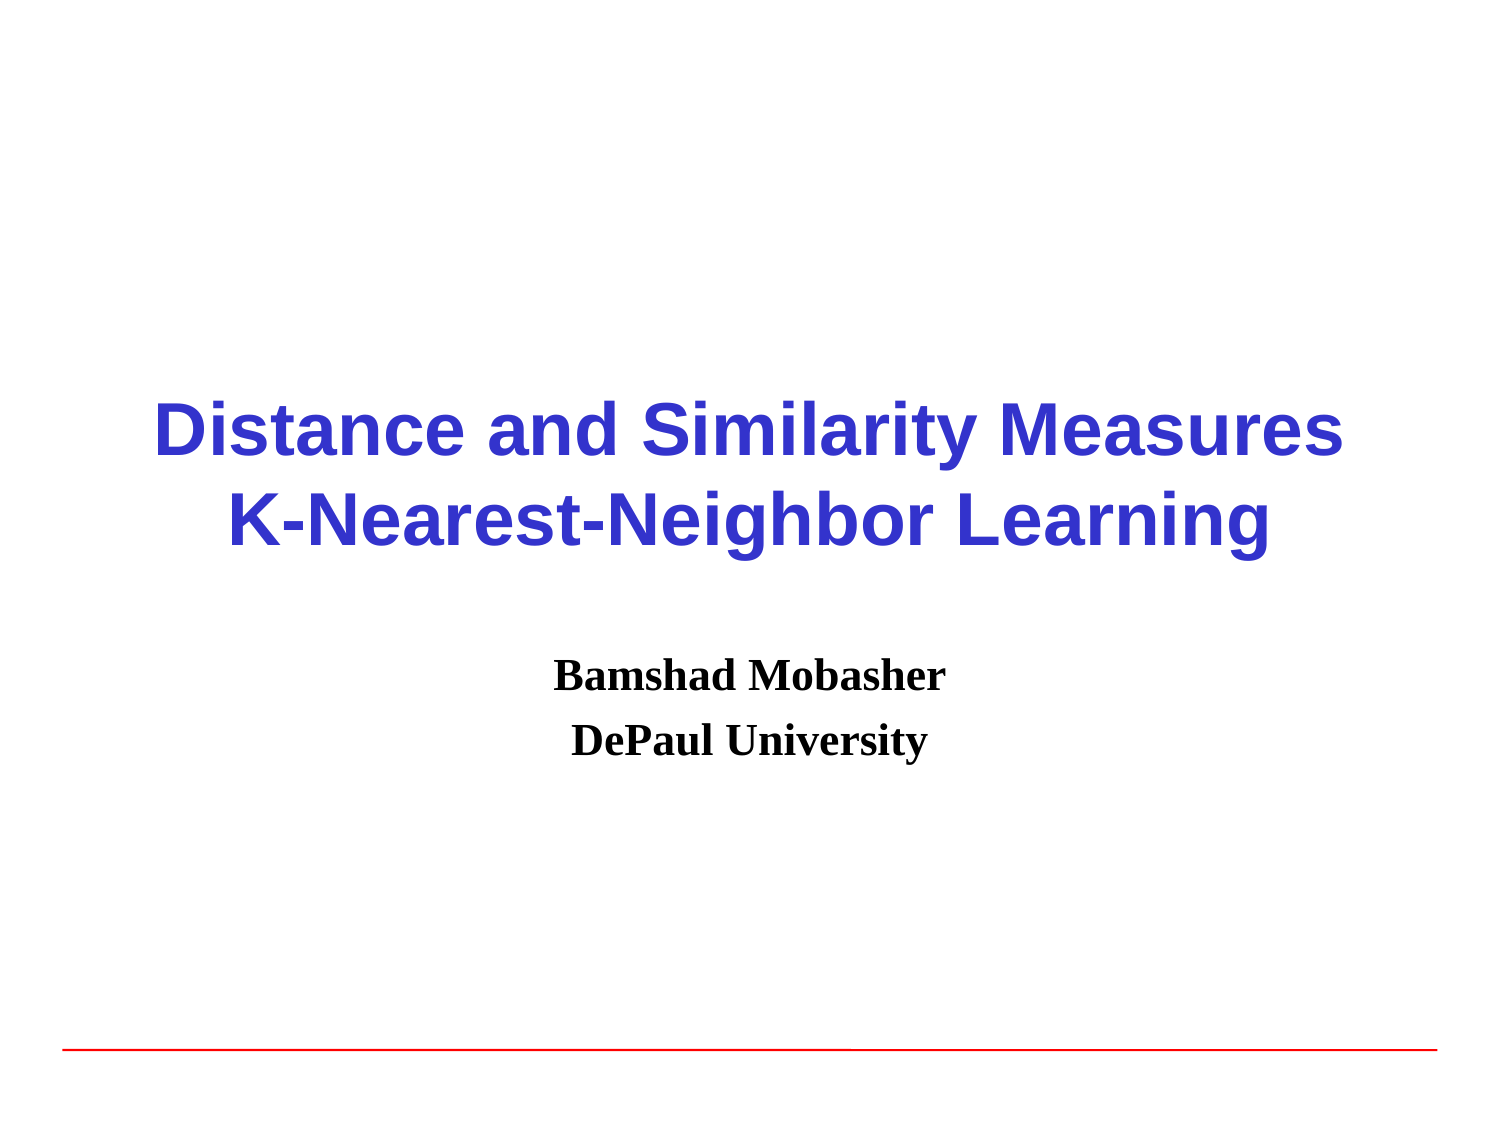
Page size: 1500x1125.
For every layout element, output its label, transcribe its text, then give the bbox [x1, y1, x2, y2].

title Distance and Similarity Measures K-Nearest-Neighbor Learning [112, 349, 1388, 591]
subtitle Bamshad Mobasher DePaul University [225, 637, 1275, 925]
